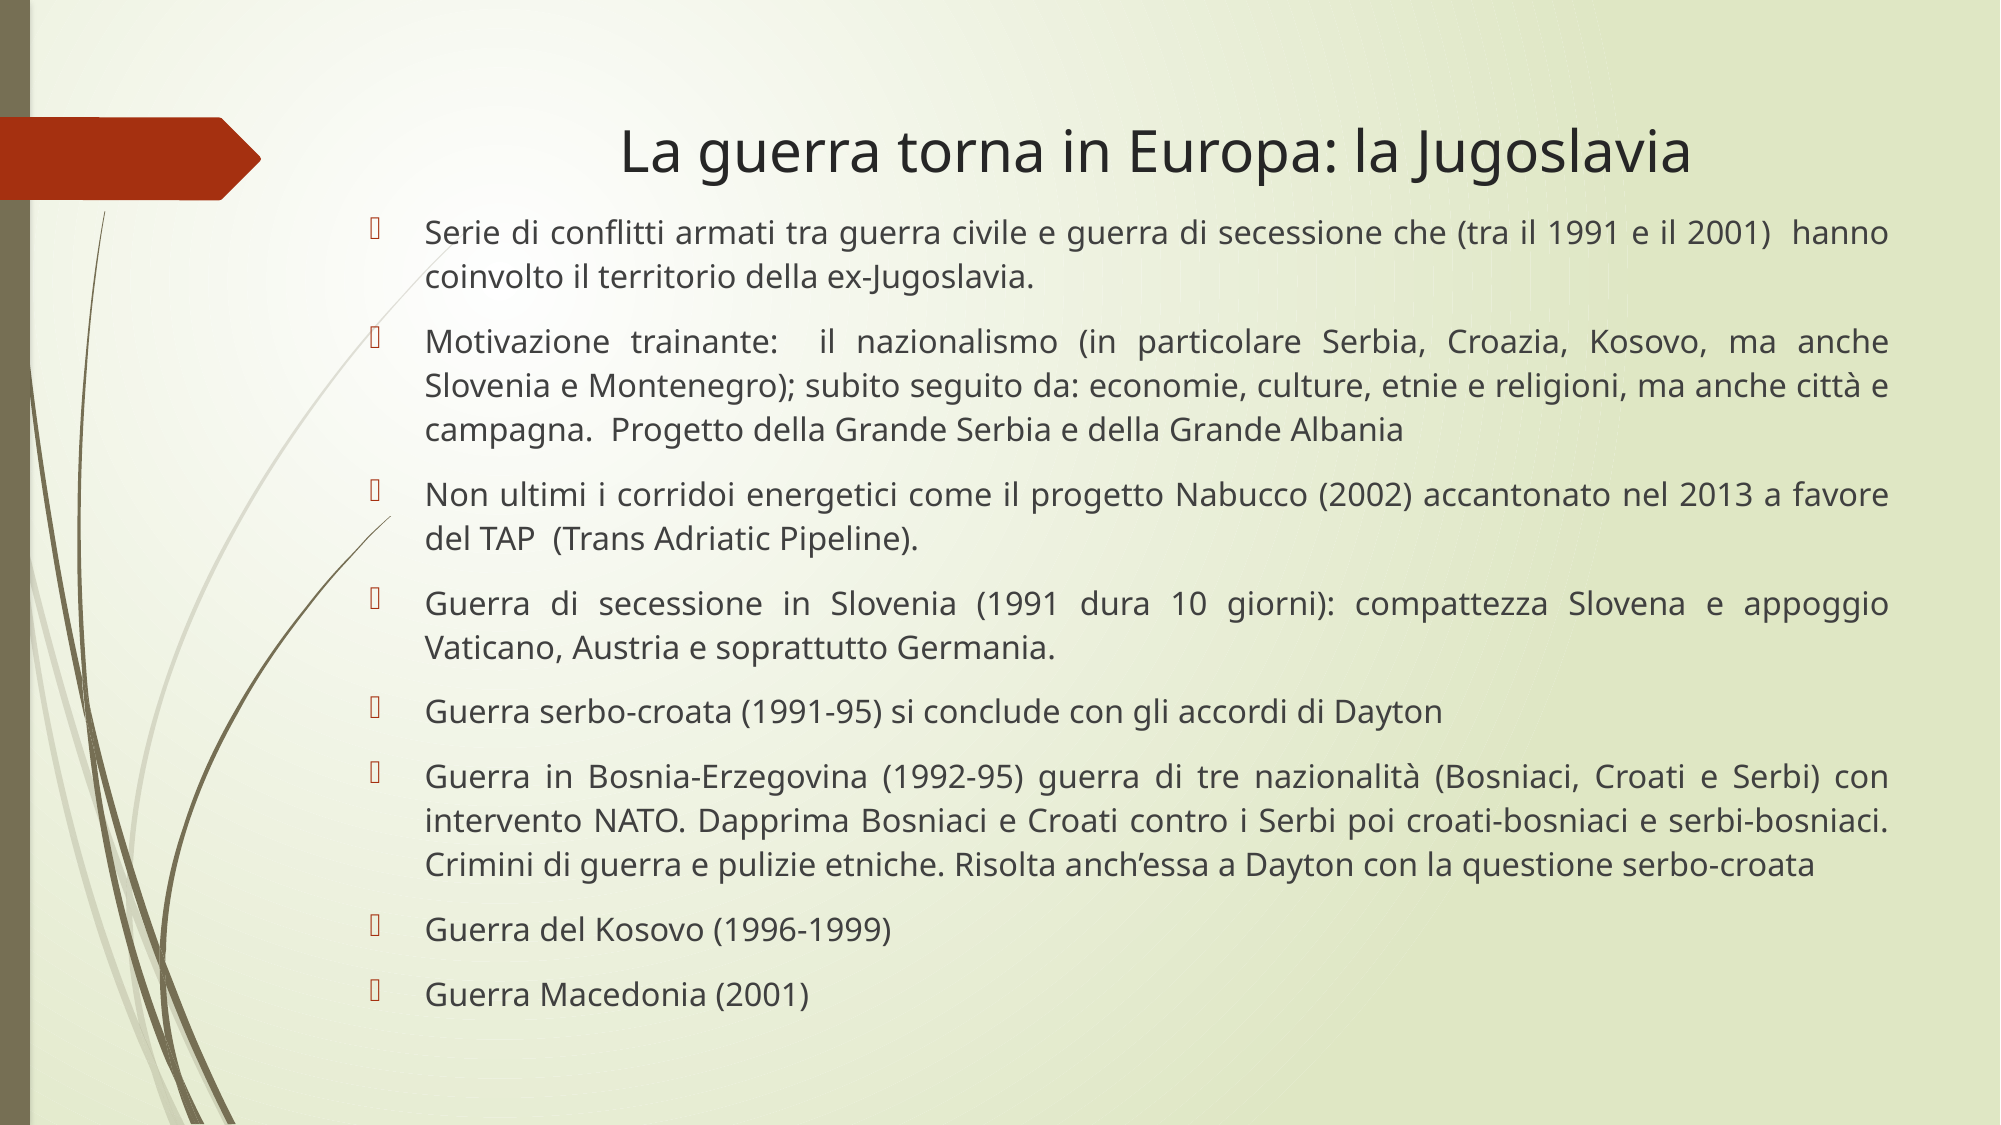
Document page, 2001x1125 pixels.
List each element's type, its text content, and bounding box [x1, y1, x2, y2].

title La guerra torna in Europa: la Jugoslavia [425, 102, 1888, 202]
list Serie di conflitti armati tra guerra civile e guerra di secessione che (tra il 1991 e il 2001) hanno coinvolto il territorio della ex-Jugoslavia. Motivazione trainante: il nazionalismo (in particolare Serbia, Croazia, Kosovo, ma anche Slovenia e Montenegro); subito seguito da: economie, culture, etnie e religioni, ma anche città e campagna. Progetto della Grande Serbia e della Grande Albania Non ultimi i corridoi energetici come il progetto Nabucco (2002) accantonato nel 2013 a favore del TAP (Trans Adriatic Pipeline). Guerra di secessione in Slovenia (1991 dura 10 giorni): compattezza Slovena e appoggio Vaticano, Austria e soprattutto Germania. Guerra serbo-croata (1991-95) si conclude con gli accordi di Dayton Guerra in Bosnia-Erzegovina (1992-95) guerra di tre nazionalità (Bosniaci, Croati e Serbi) con intervento NATO. Dapprima Bosniaci e Croati contro i Serbi poi croati-bosniaci e serbi-bosniaci. Crimini di guerra e pulizie etniche. Risolta anch’essa a Dayton con la questione serbo-croata Guerra del Kosovo (1996-1999) Guerra Macedonia (2001) [354, 202, 1907, 1038]
